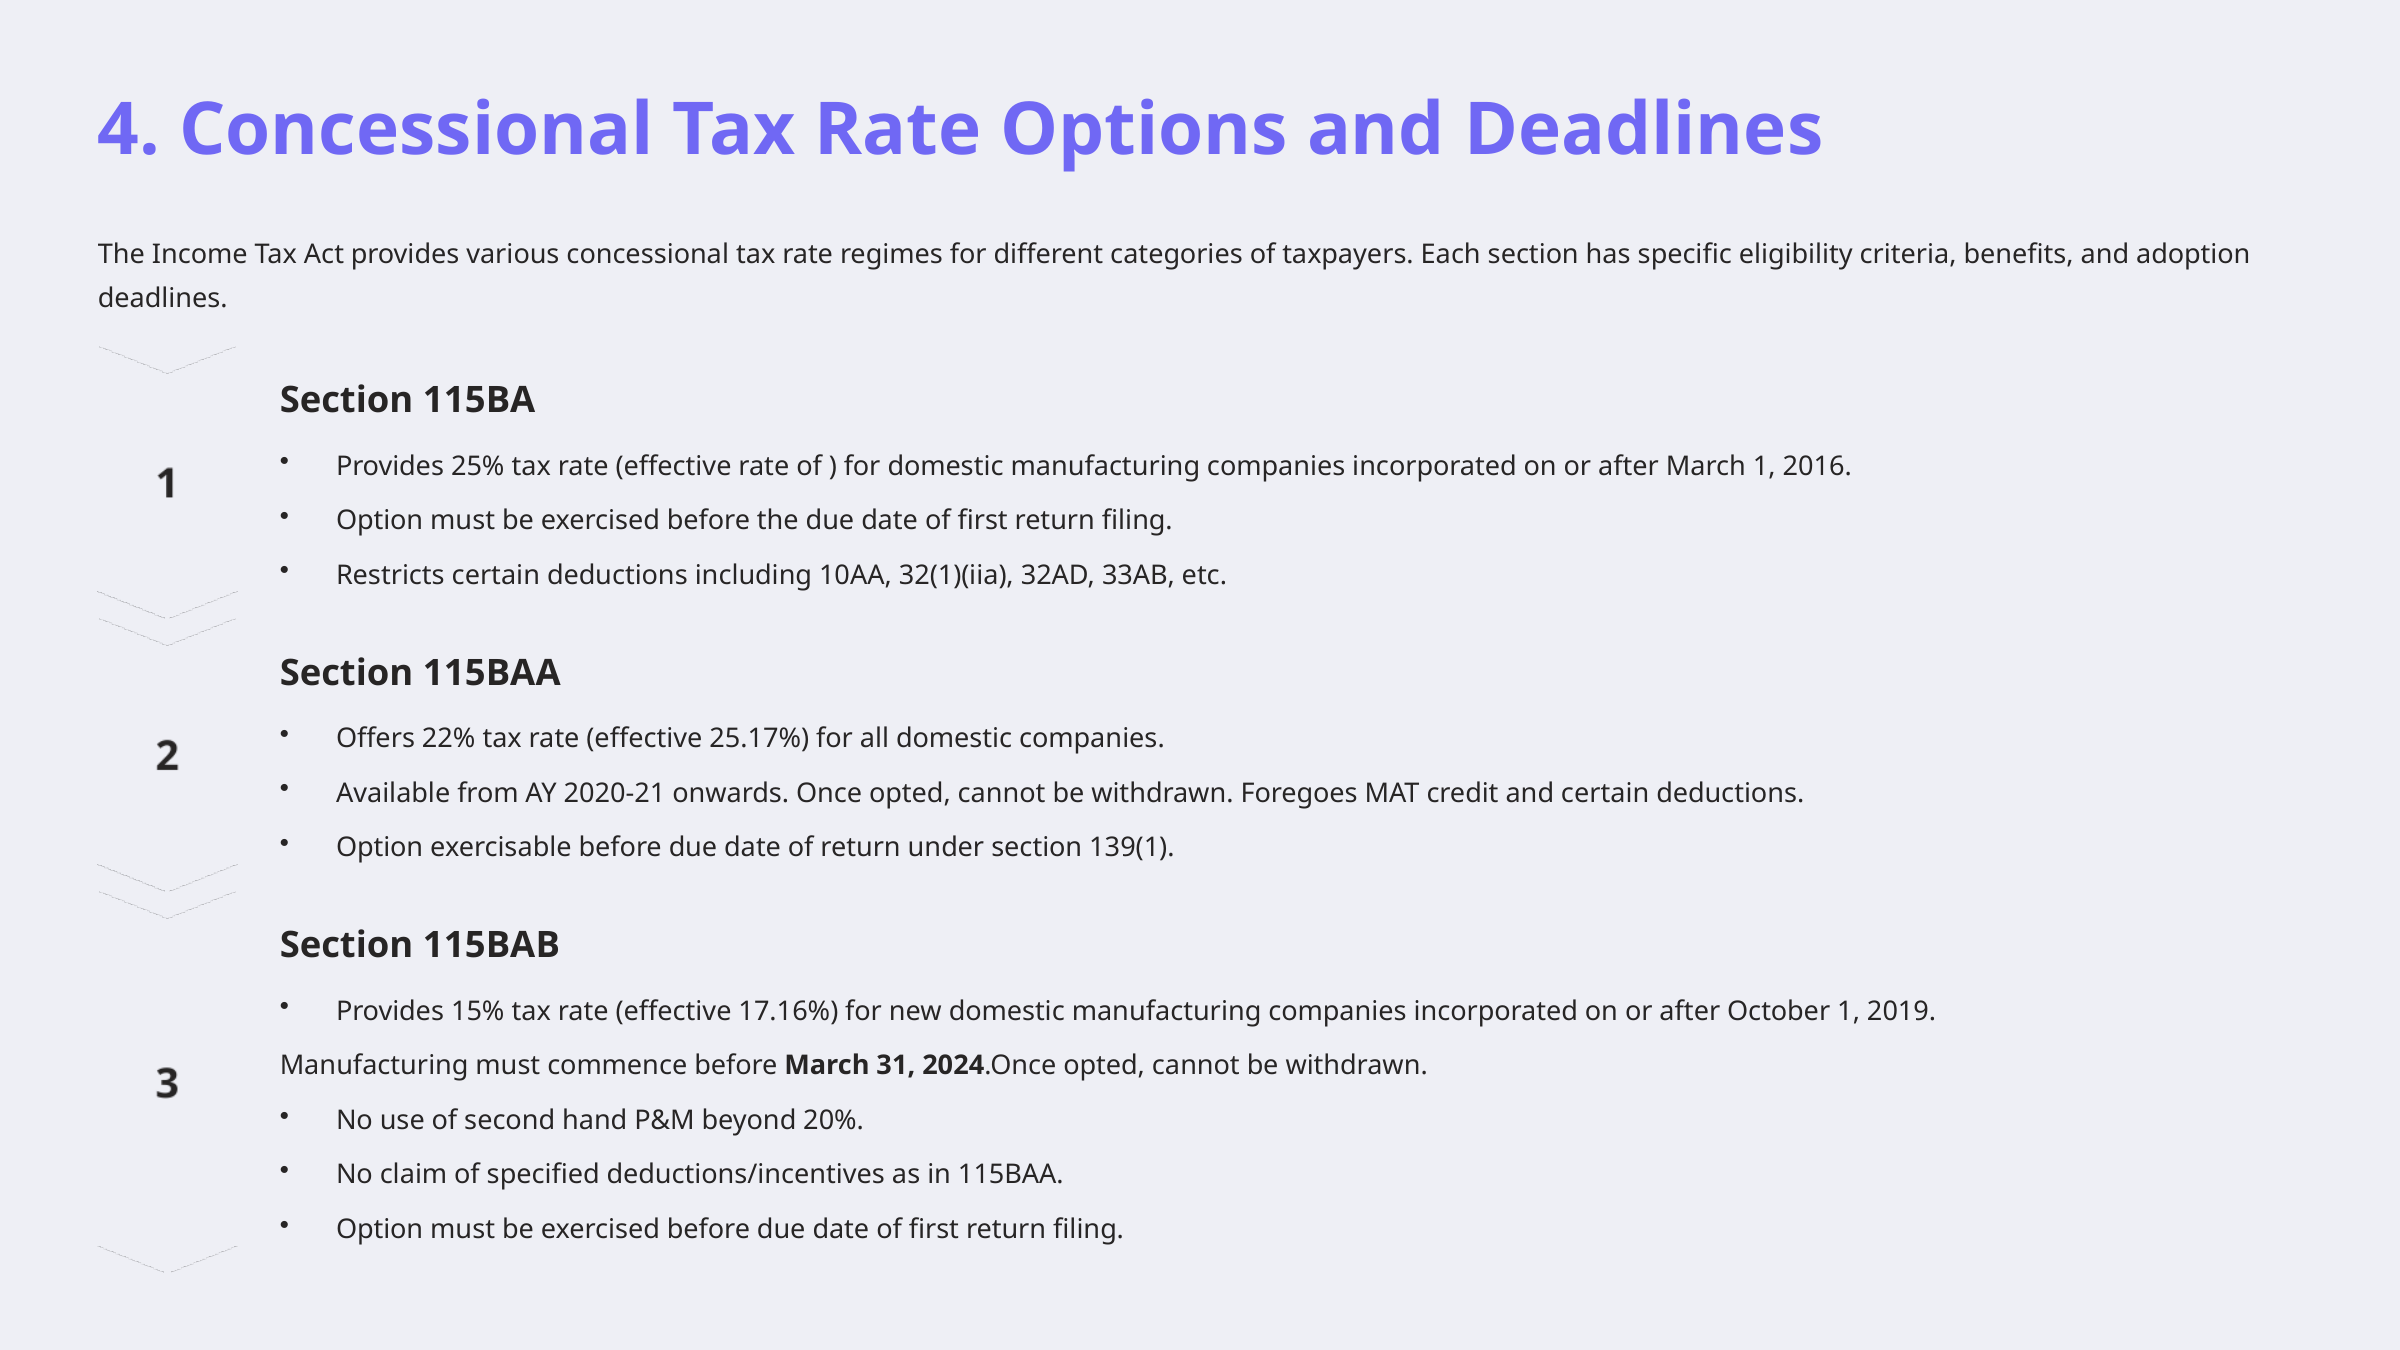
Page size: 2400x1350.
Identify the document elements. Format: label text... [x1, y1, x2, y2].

text_box 4. Concessional Tax Rate Options and Deadlines [97, 77, 1648, 170]
text_box No claim of specified deductions/incentives as in 115BAA. [279, 1145, 2303, 1191]
text_box Provides 25% tax rate (effective rate of ) for domestic manufacturing companies incorporated on or after March 1, 2016. [279, 436, 2303, 482]
text_box Section 115BAB [279, 919, 649, 966]
text_box Restricts certain deductions including 10AA, 32(1)(iia), 32AD, 33AB, etc. [279, 545, 2303, 591]
text_box Manufacturing must commence before March 31, 2024.Once opted, cannot be withdrawn. [279, 1036, 2303, 1082]
text_box Provides 15% tax rate (effective 17.16%) for new domestic manufacturing companies incorporated on or after October 1, 2019. [279, 981, 2303, 1027]
text_box Available from AY 2020-21 onwards. Once opted, cannot be withdrawn. Foregoes MAT credit and certain deductions. [279, 763, 2303, 809]
text_box Section 115BAA [279, 646, 649, 693]
text_box Option must be exercised before due date of first return filing. [279, 1200, 2303, 1245]
text_box Option exercisable before due date of return under section 139(1). [279, 818, 2303, 864]
text_box Option must be exercised before the due date of first return filing. [279, 491, 2303, 536]
picture [97, 345, 238, 1273]
text_box The Income Tax Act provides various concessional tax rate regimes for different categories of taxpayers. Each section has specific eligibility criteria, benefits, and adoption deadlines. [97, 225, 2303, 315]
text_box Section 115BA [279, 373, 649, 420]
text_box Offers 22% tax rate (effective 25.17%) for all domestic companies. [279, 709, 2303, 755]
text_box No use of second hand P&M beyond 20%. [279, 1091, 2303, 1136]
